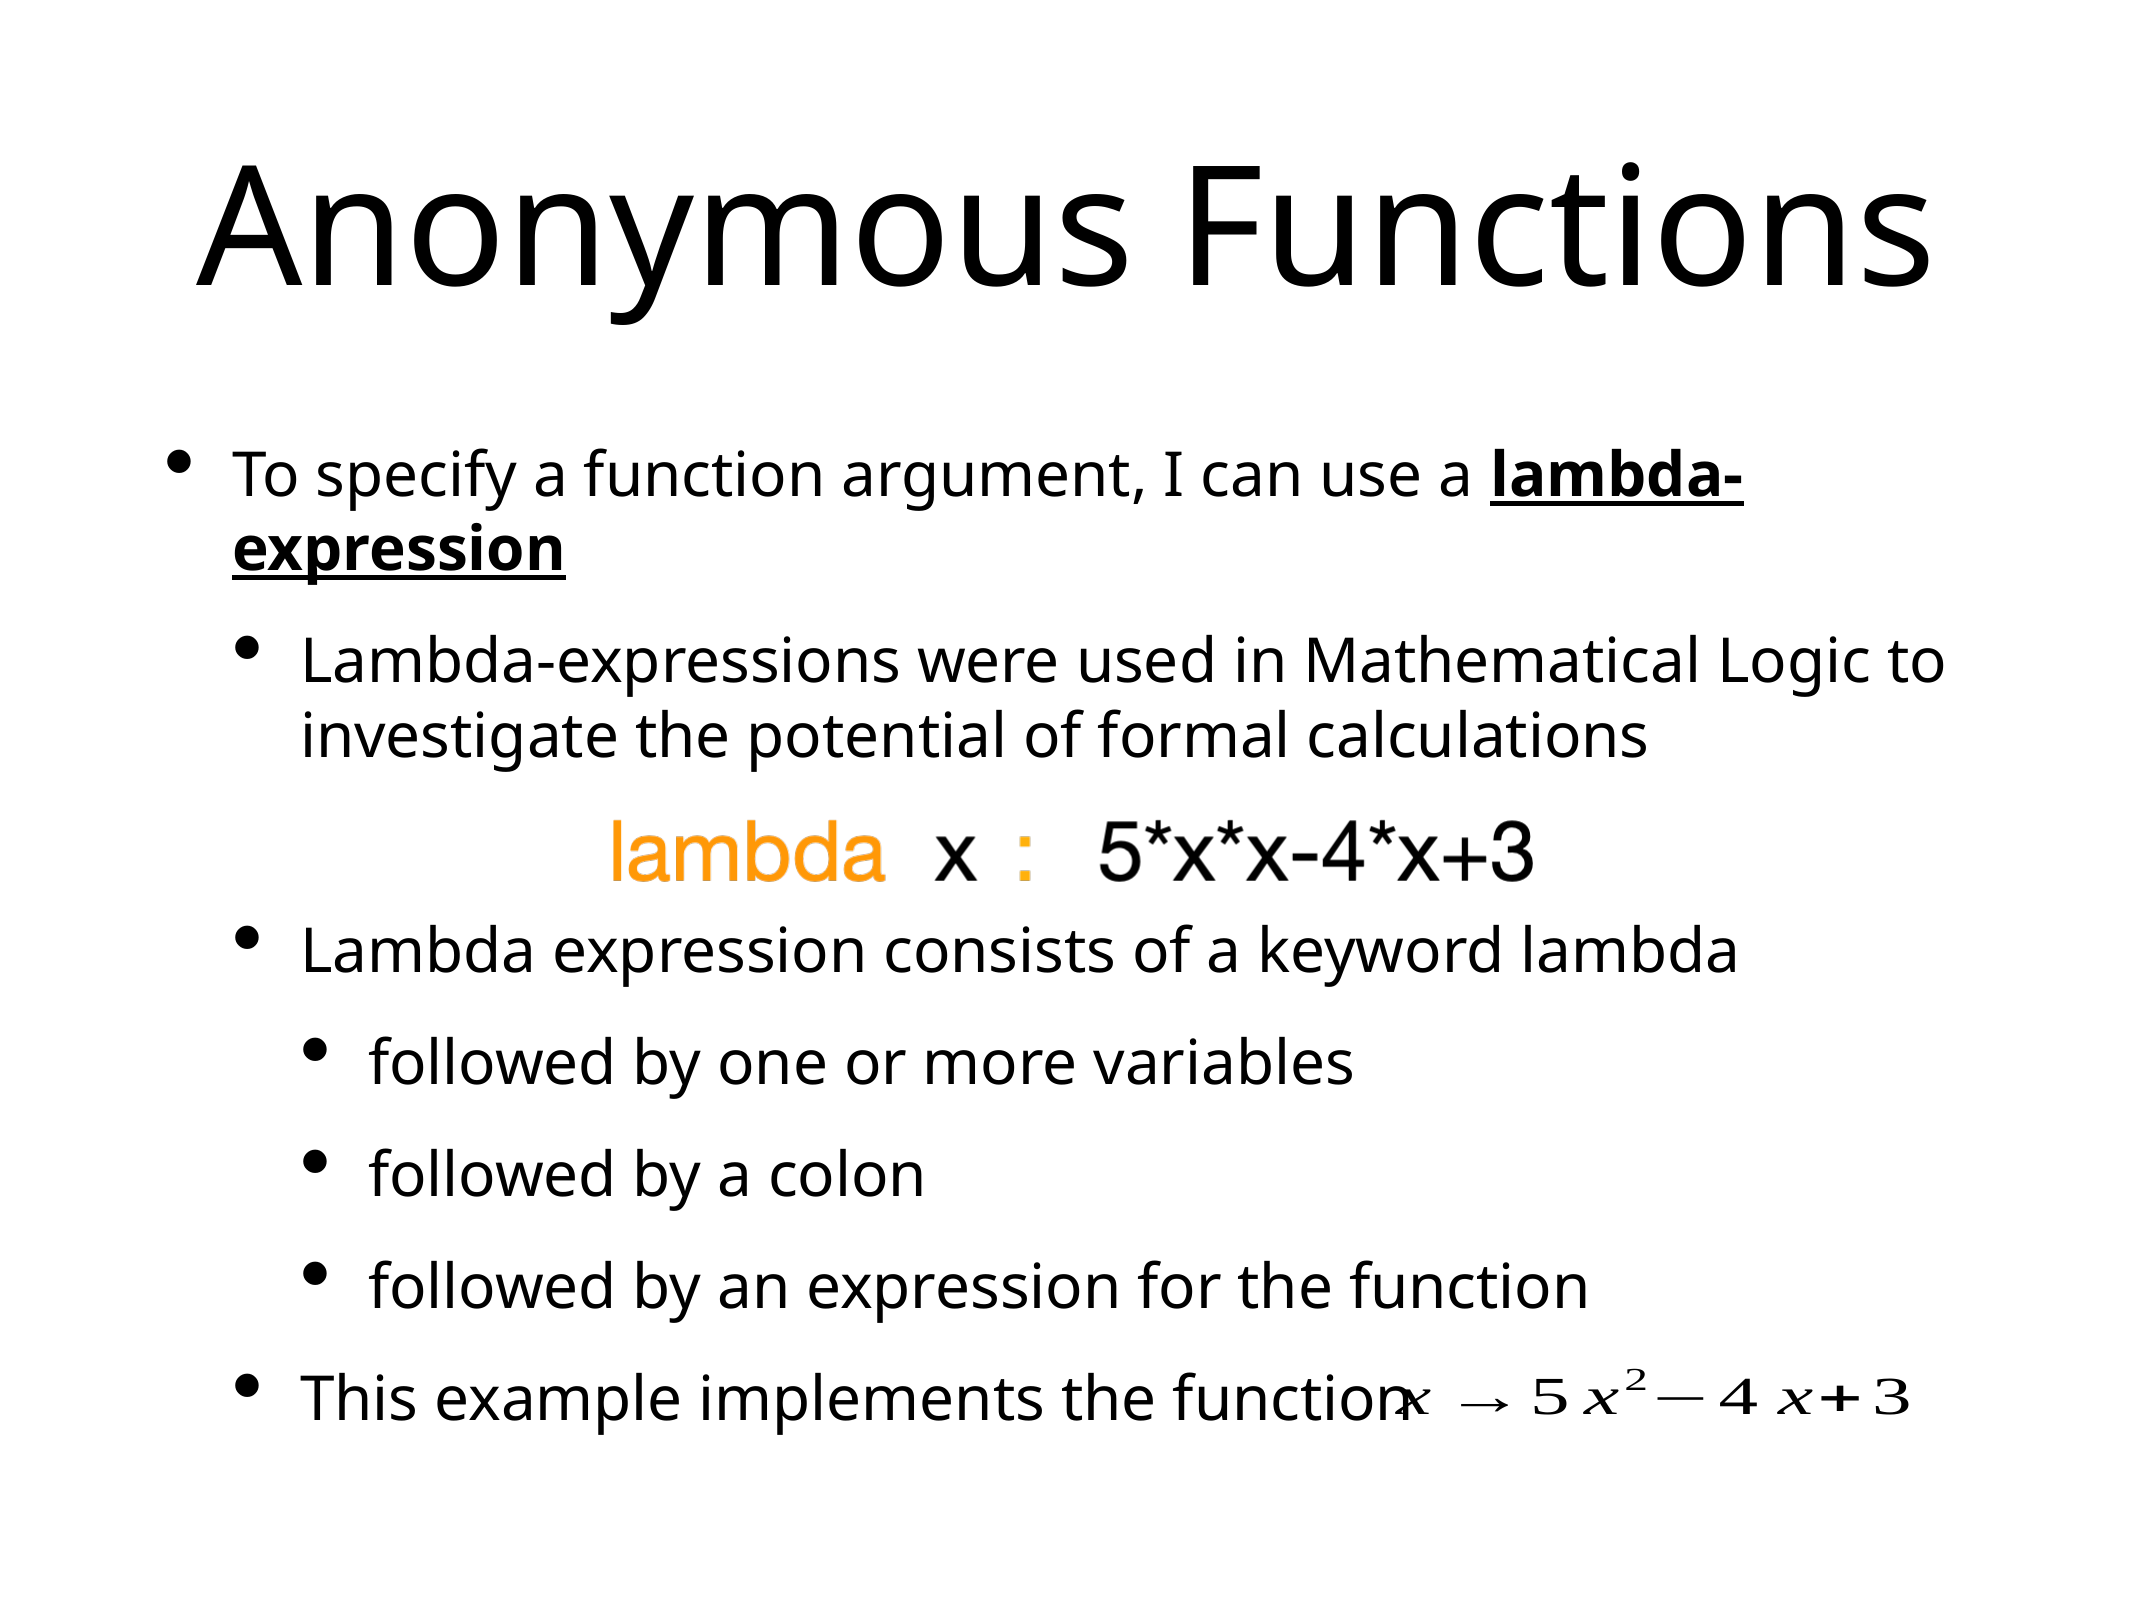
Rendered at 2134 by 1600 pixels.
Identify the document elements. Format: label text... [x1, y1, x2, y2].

text_box [1391, 1360, 1912, 1428]
picture [576, 780, 1557, 920]
title Anonymous Functions [155, 41, 1978, 397]
list To specify a function argument, I can use a lambda-expression Lambda-expressions were used in Mathematical Logic to investigate the potential of formal calculations Lambda expression consists of a keyword lambda followed by one or more variables followed by a colon followed by an expression for the function This example implements the function [155, 425, 1978, 1458]
